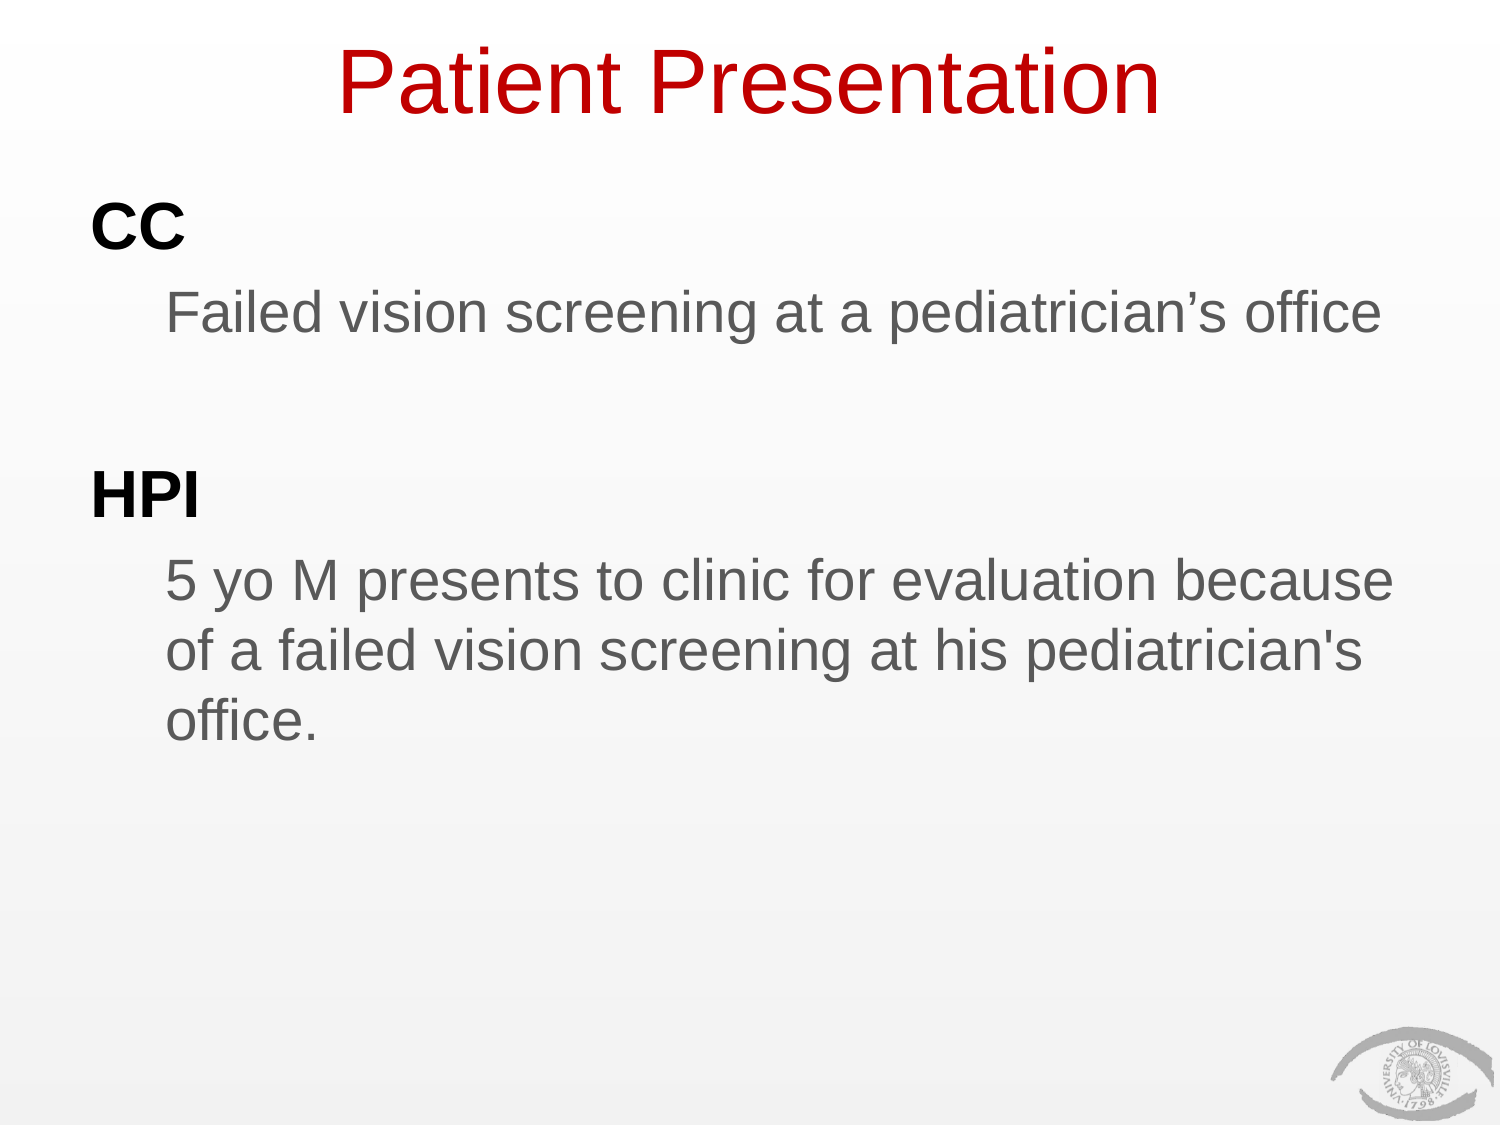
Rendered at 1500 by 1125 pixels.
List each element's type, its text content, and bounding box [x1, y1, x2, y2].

title Patient Presentation [75, 0, 1425, 171]
list CC Failed vision screening at a pediatrician’s office HPI 5 yo M presents to clinic for evaluation because of a failed vision screening at his pediatrician's office. [75, 174, 1425, 1005]
picture [1329, 1025, 1496, 1123]
